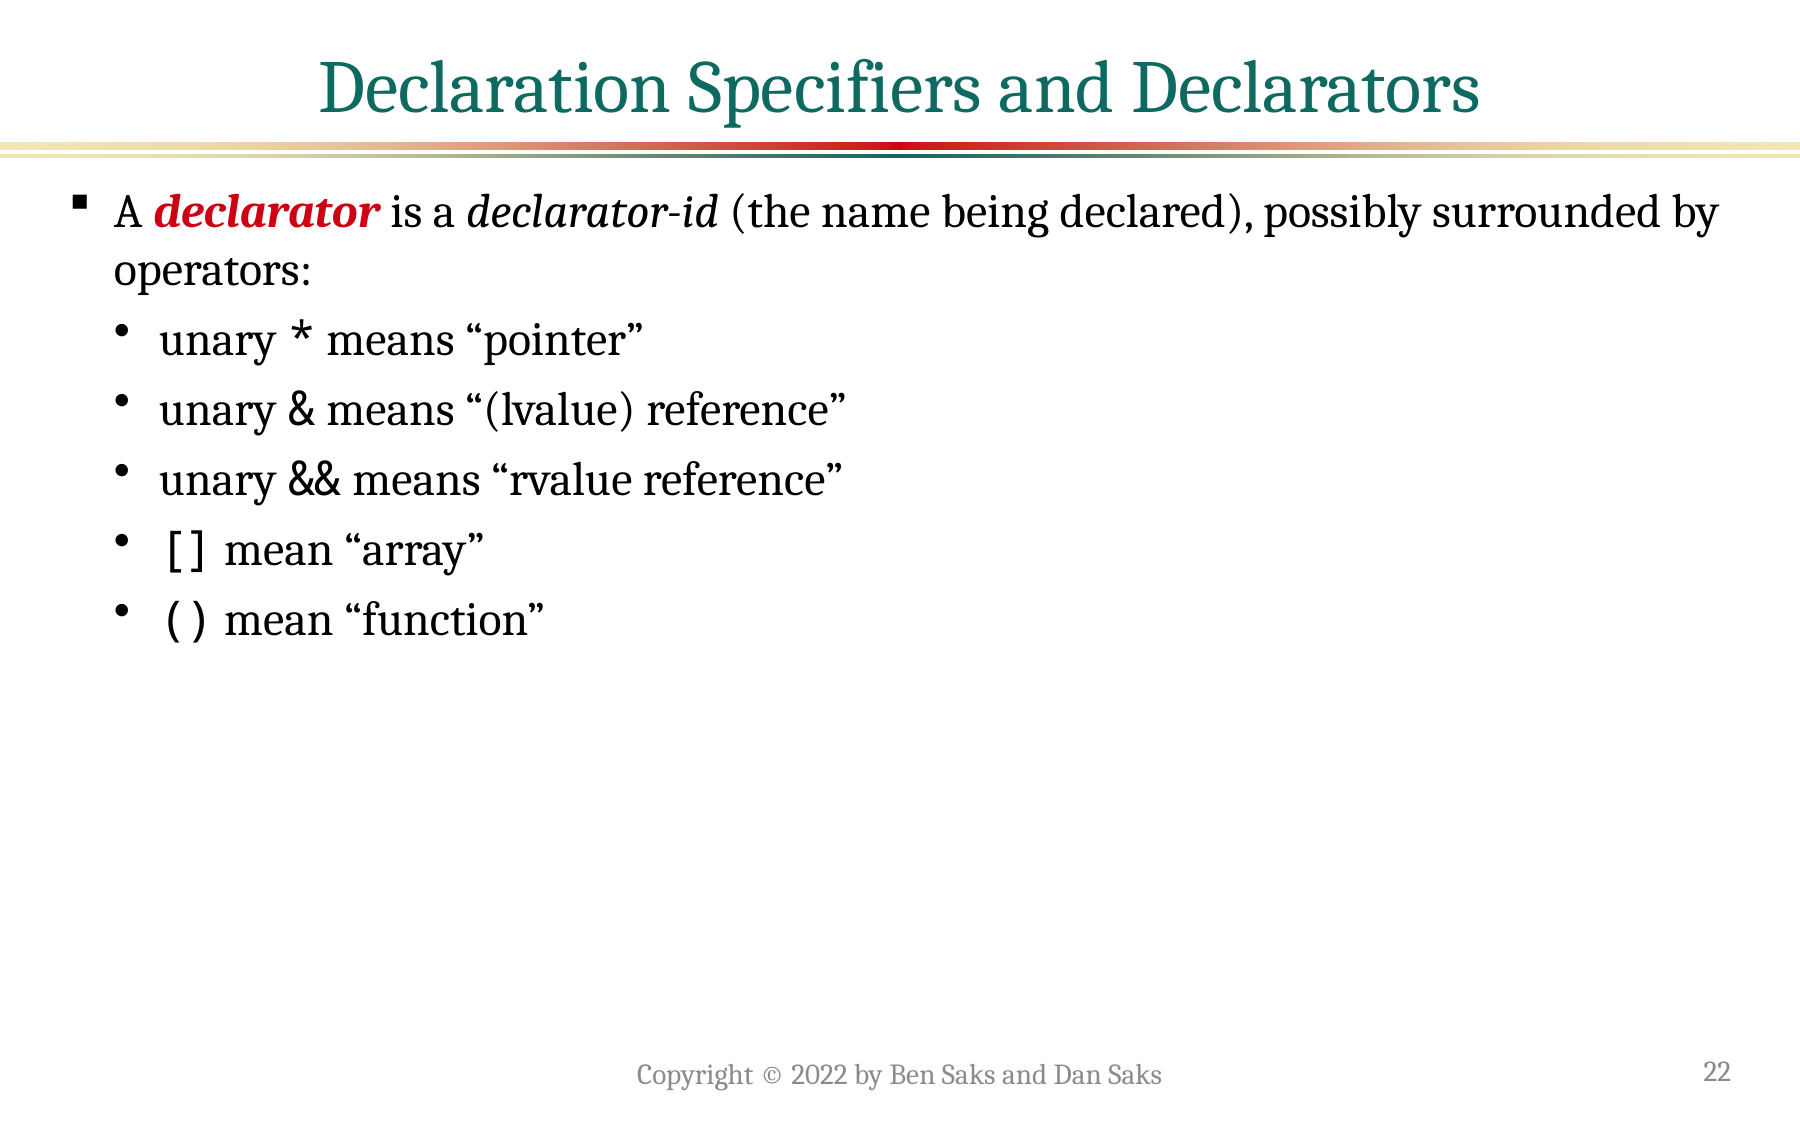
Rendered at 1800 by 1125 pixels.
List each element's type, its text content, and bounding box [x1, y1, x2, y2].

slide_number 22 [1458, 1042, 1746, 1095]
picture [0, 142, 1800, 158]
title Declaration Specifiers and Declarators [54, 37, 1746, 128]
list A declarator is a declarator-id (the name being declared), possibly surrounded by operators: unary * means “pointer” unary & means “(lvalue) reference” unary && means “rvalue reference” [] mean “array” () mean “function” [54, 172, 1746, 1043]
footer Copyright © 2022 by Ben Saks and Dan Saks [360, 1042, 1440, 1103]
